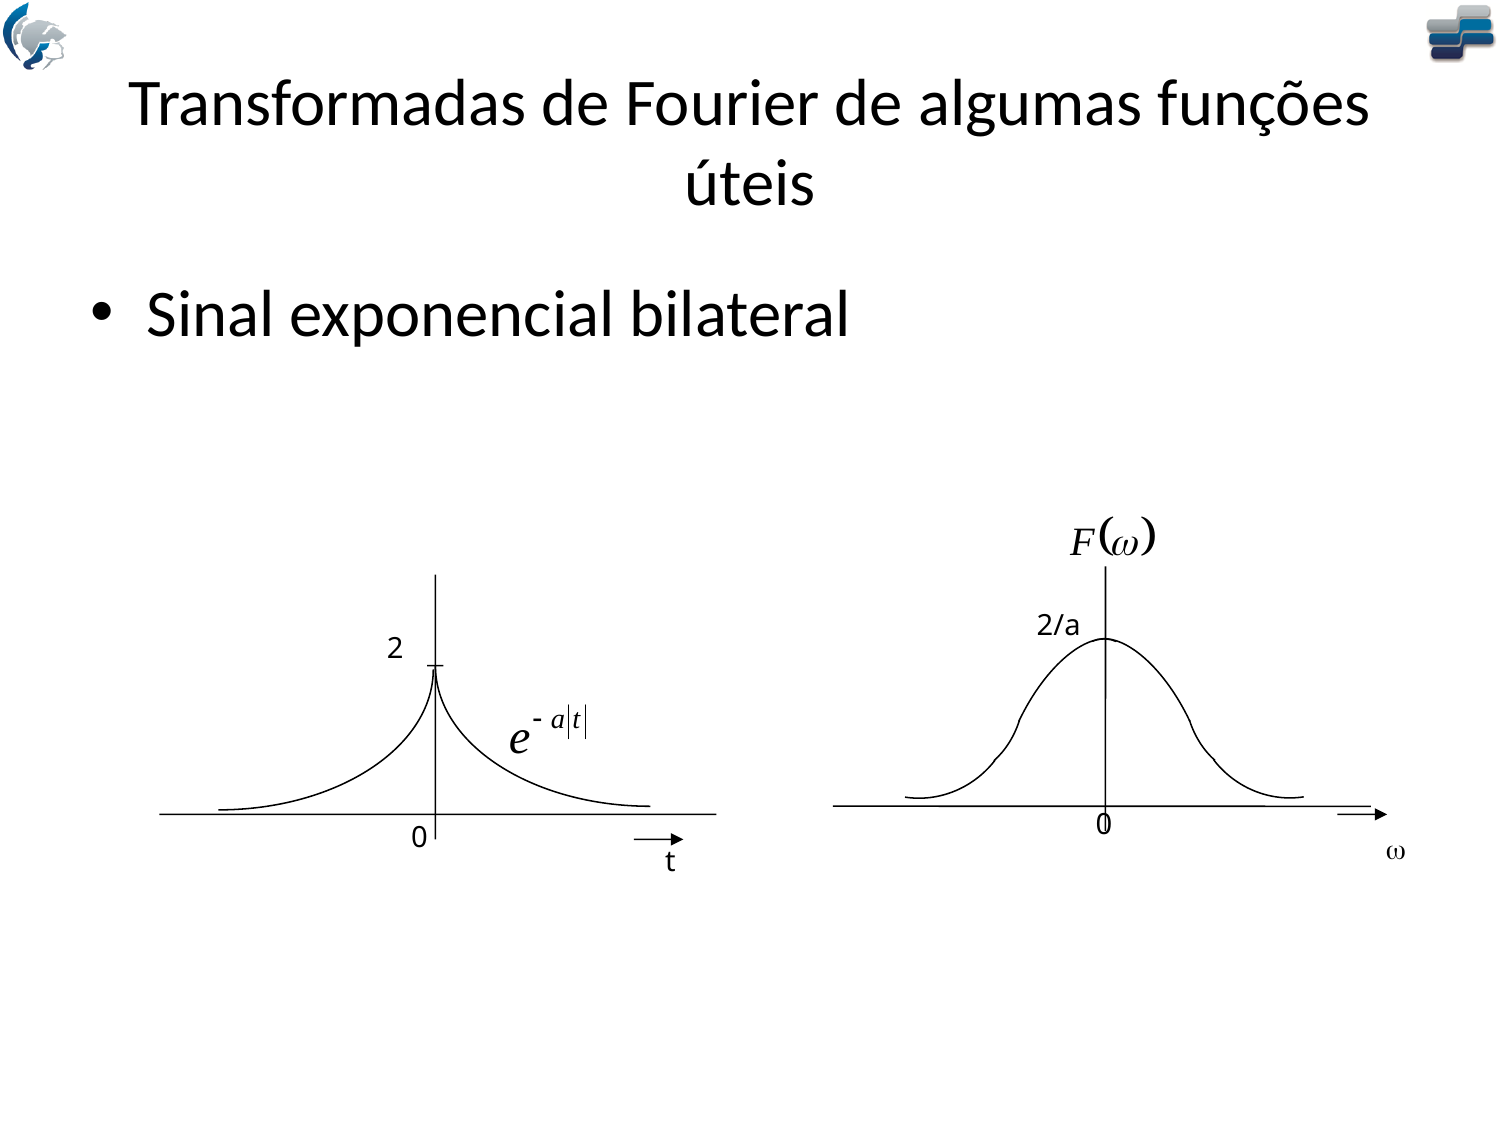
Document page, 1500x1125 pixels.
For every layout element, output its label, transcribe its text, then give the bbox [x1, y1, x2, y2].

title Transformadas de Fourier de algumas funções úteis [75, 45, 1425, 233]
picture [0, 2, 77, 72]
list Sinal exponencial bilateral [75, 262, 1425, 1005]
picture [1423, 3, 1500, 67]
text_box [159, 515, 1422, 885]
